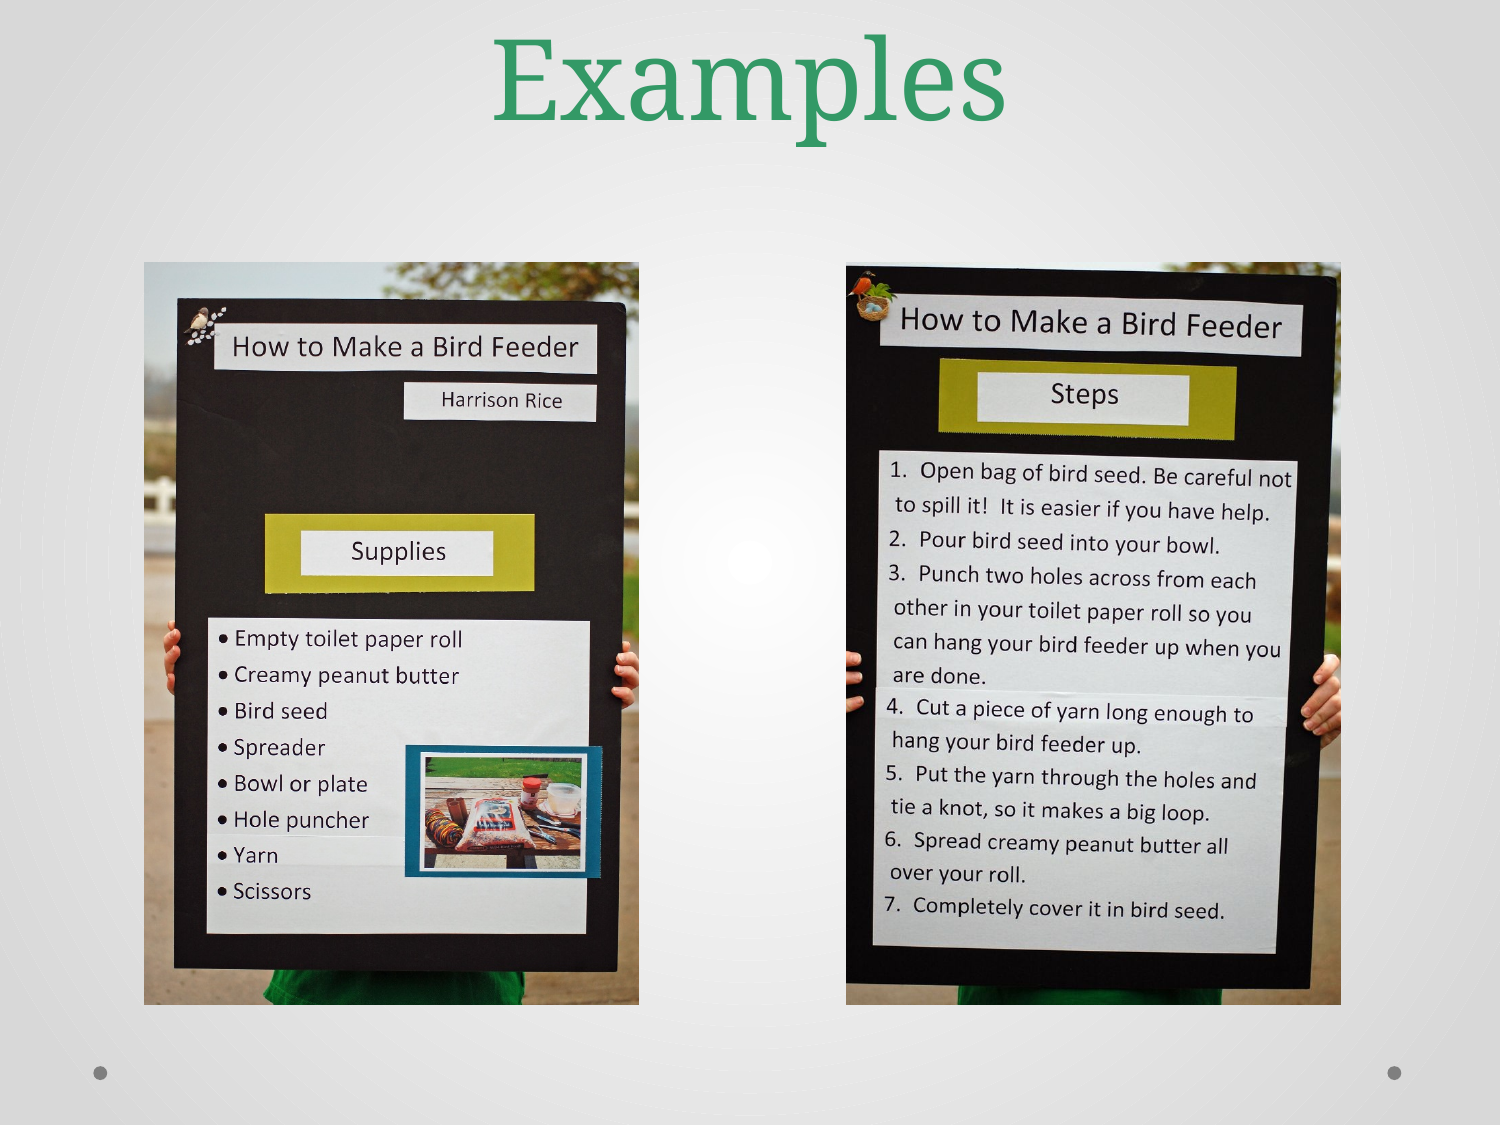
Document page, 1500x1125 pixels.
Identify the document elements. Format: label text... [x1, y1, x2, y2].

title Examples [75, 0, 1425, 150]
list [846, 262, 1341, 1006]
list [144, 262, 639, 1006]
